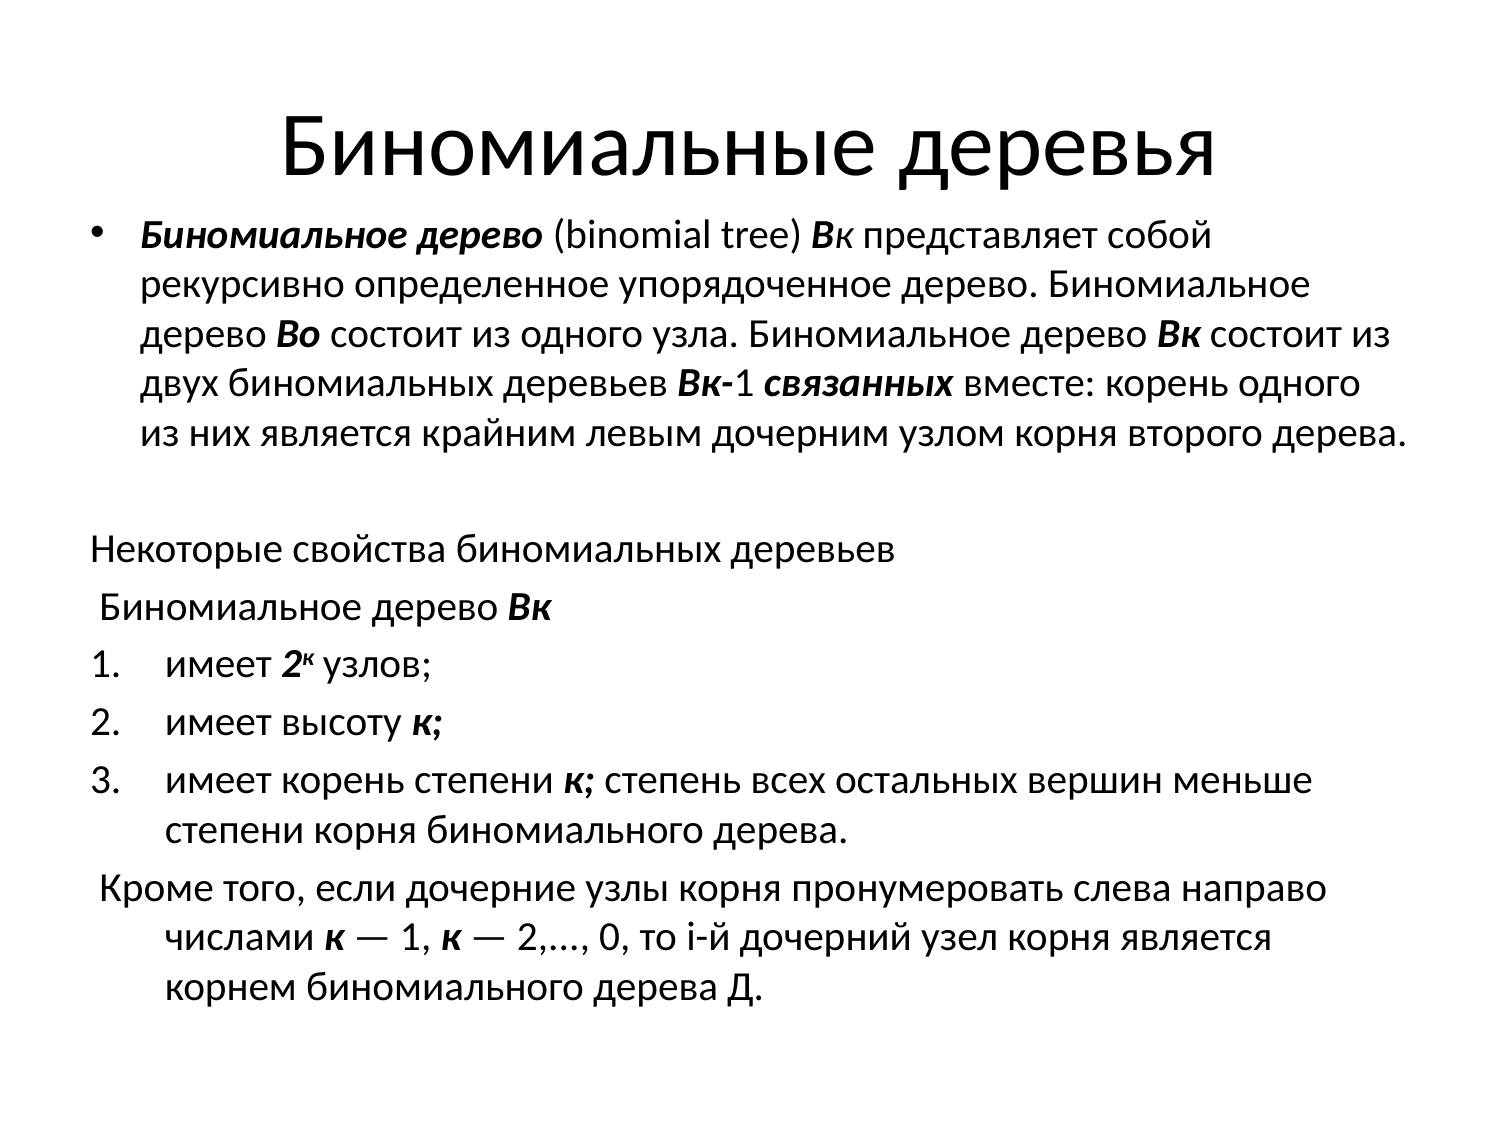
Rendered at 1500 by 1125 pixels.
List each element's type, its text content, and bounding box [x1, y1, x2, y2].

title Биномиальные деревья [75, 45, 1425, 199]
list Биномиальное дерево (binomial tree) Вк представляет собой рекурсивно определенное упорядоченное дерево. Биномиальное дерево Во состоит из одного узла. Биномиальное дерево Вк состоит из двух биномиальных деревьев Вк-1 связанных вместе: корень одного из них является крайним левым дочерним узлом корня второго дерева. Некоторые свойства биномиальных деревьев Биномиальное дерево Вк имеет 2к узлов; имеет высоту к; имеет корень степени к; степень всех остальных вершин меньше степени корня биномиального дерева. Кроме того, если дочерние узлы корня про­нумеровать слева направо числами к — 1, к — 2,..., 0, то i-й дочерний узел корня является корнем биномиального дерева Д. [75, 199, 1425, 1067]
